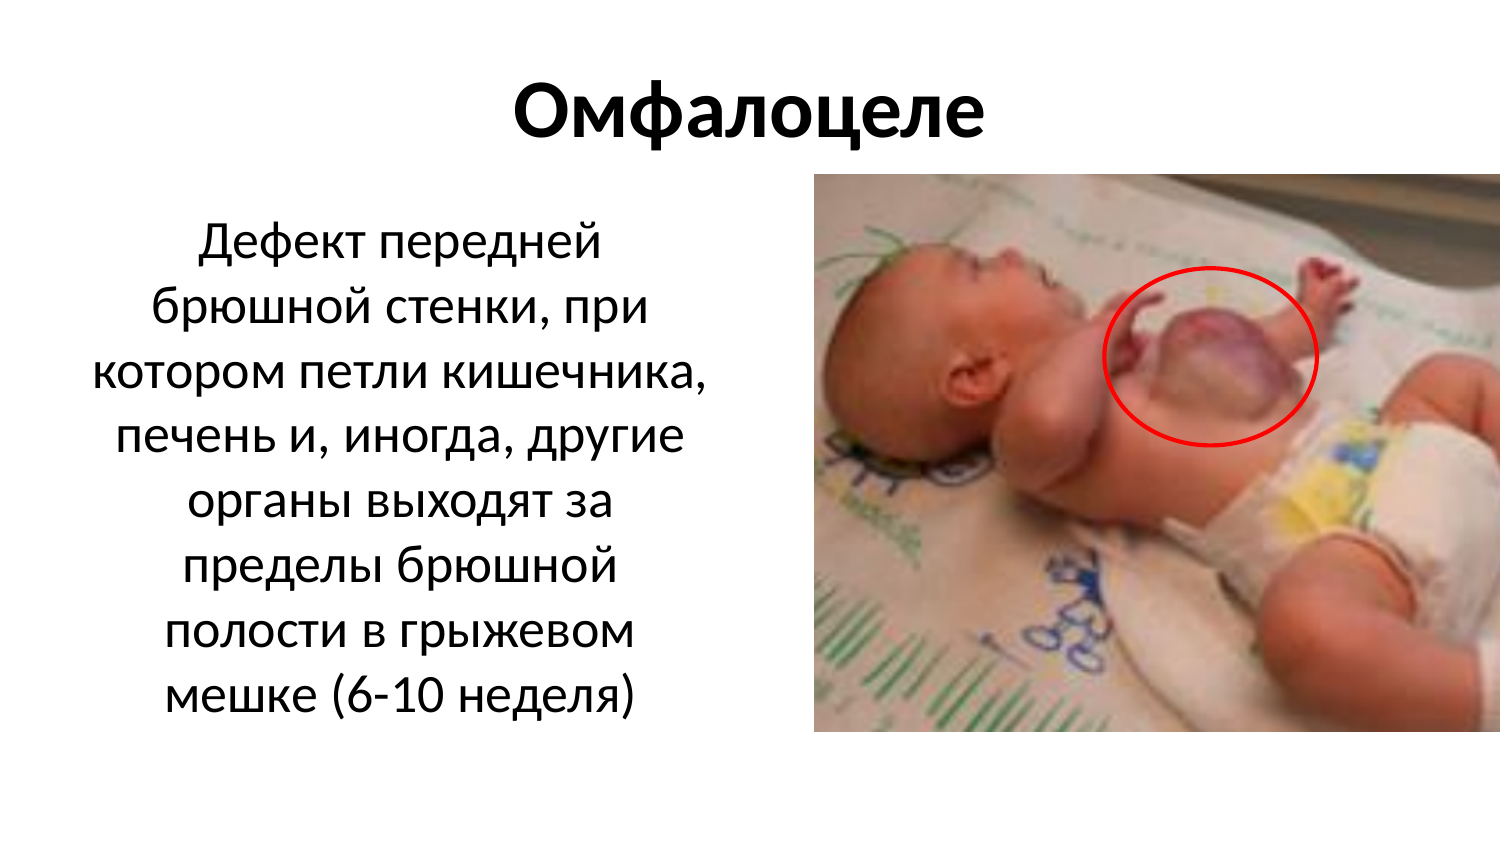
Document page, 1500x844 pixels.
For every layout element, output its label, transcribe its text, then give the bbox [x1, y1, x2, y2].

title Омфалоцеле [75, 33, 1425, 175]
picture [814, 174, 1500, 732]
list Дефект передней брюшной стенки, при котором петли кишечника, печень и, иногда, другие органы выходят за пределы брюшной полости в грыжевом мешке (6-10 неделя) [75, 196, 727, 754]
